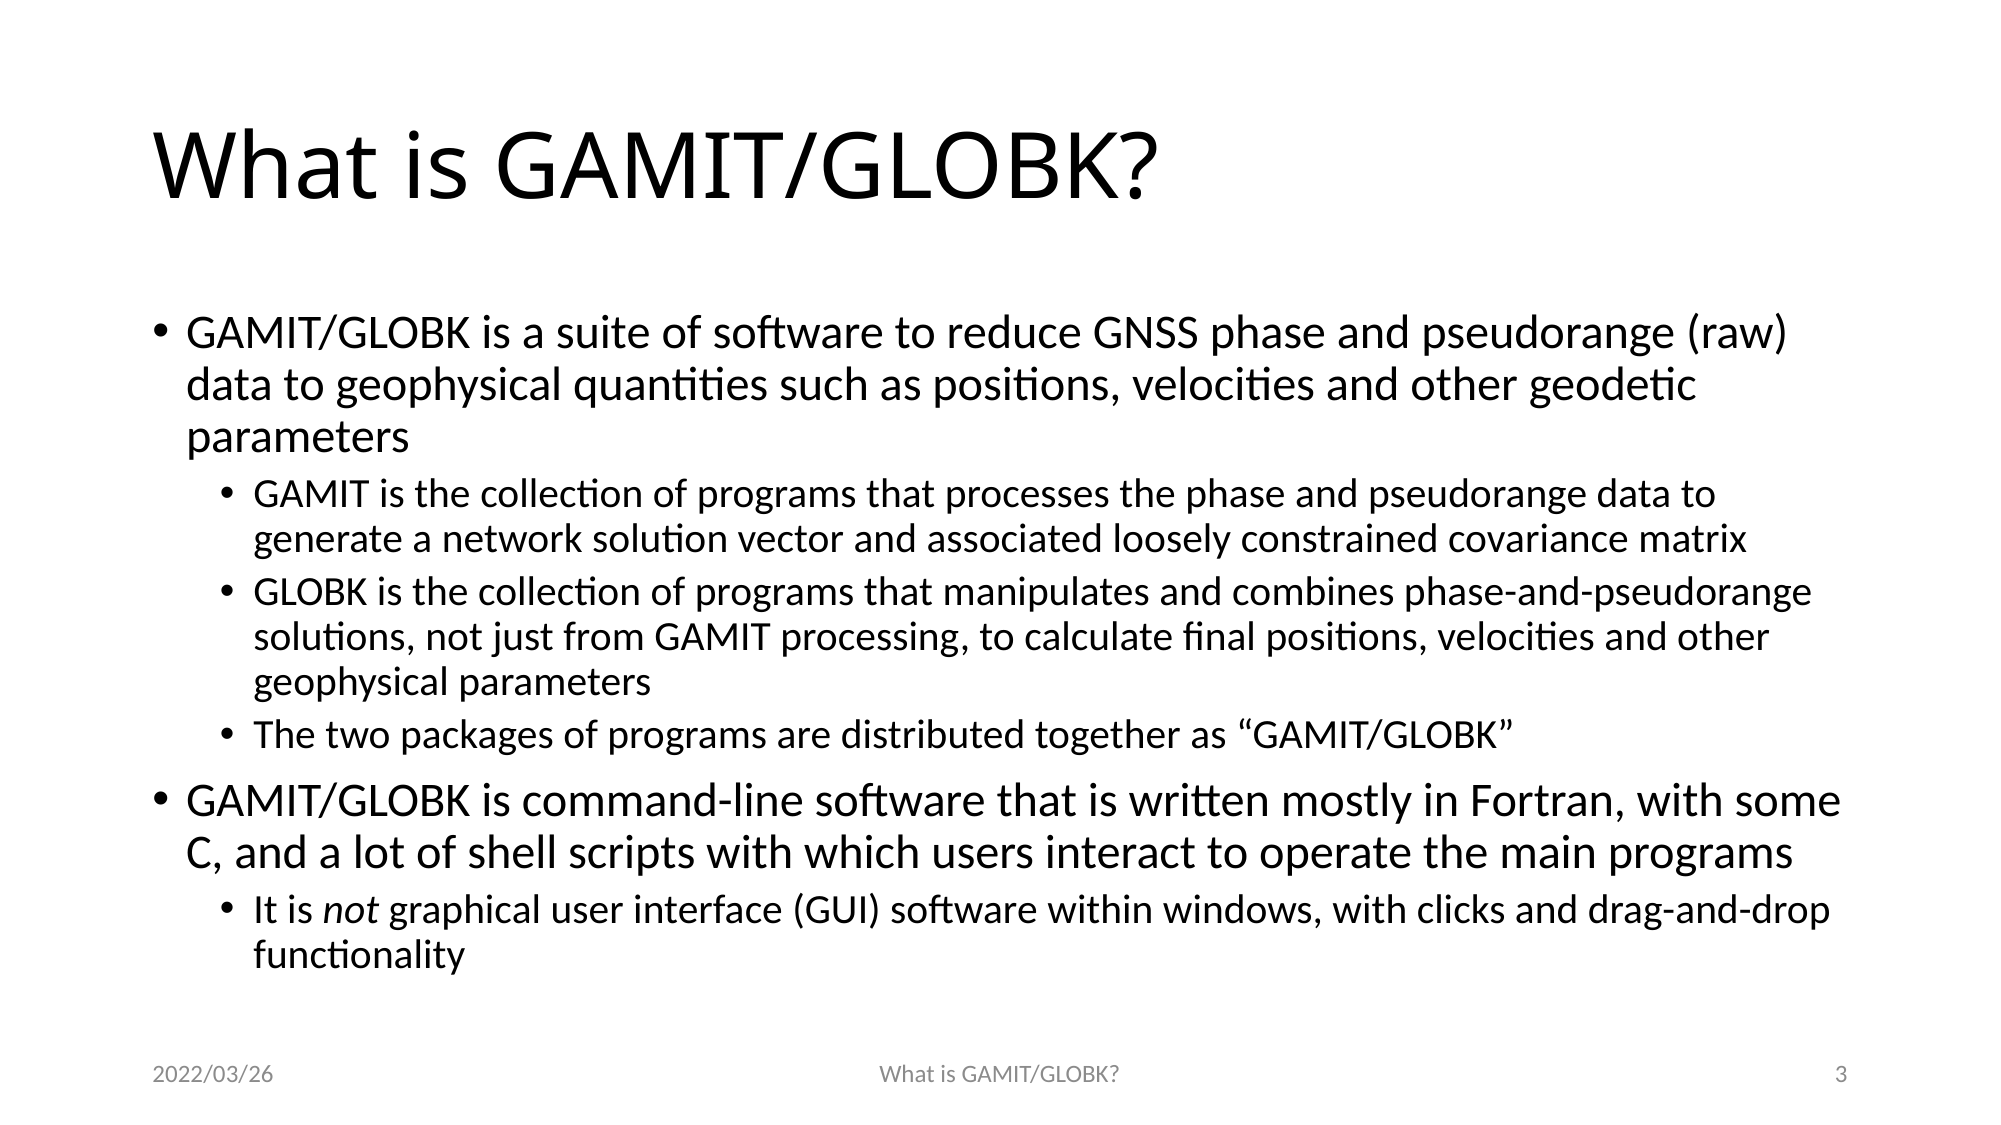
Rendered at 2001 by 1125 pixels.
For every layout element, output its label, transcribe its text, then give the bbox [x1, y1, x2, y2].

footer What is GAMIT/GLOBK? [662, 1042, 1338, 1103]
title What is GAMIT/GLOBK? [137, 59, 1863, 278]
list GAMIT/GLOBK is a suite of software to reduce GNSS phase and pseudorange (raw) data to geophysical quantities such as positions, velocities and other geodetic parameters GAMIT is the collection of programs that processes the phase and pseudorange data to generate a network solution vector and associated loosely constrained covariance matrix GLOBK is the collection of programs that manipulates and combines phase-and-pseudorange solutions, not just from GAMIT processing, to calculate final positions, velocities and other geophysical parameters The two packages of programs are distributed together as “GAMIT/GLOBK” GAMIT/GLOBK is command-line software that is written mostly in Fortran, with some C, and a lot of shell scripts with which users interact to operate the main programs It is not graphical user interface (GUI) software within windows, with clicks and drag-and-drop functionality [137, 299, 1863, 1014]
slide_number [137, 1042, 588, 1103]
slide_number 2 [1412, 1042, 1863, 1103]
